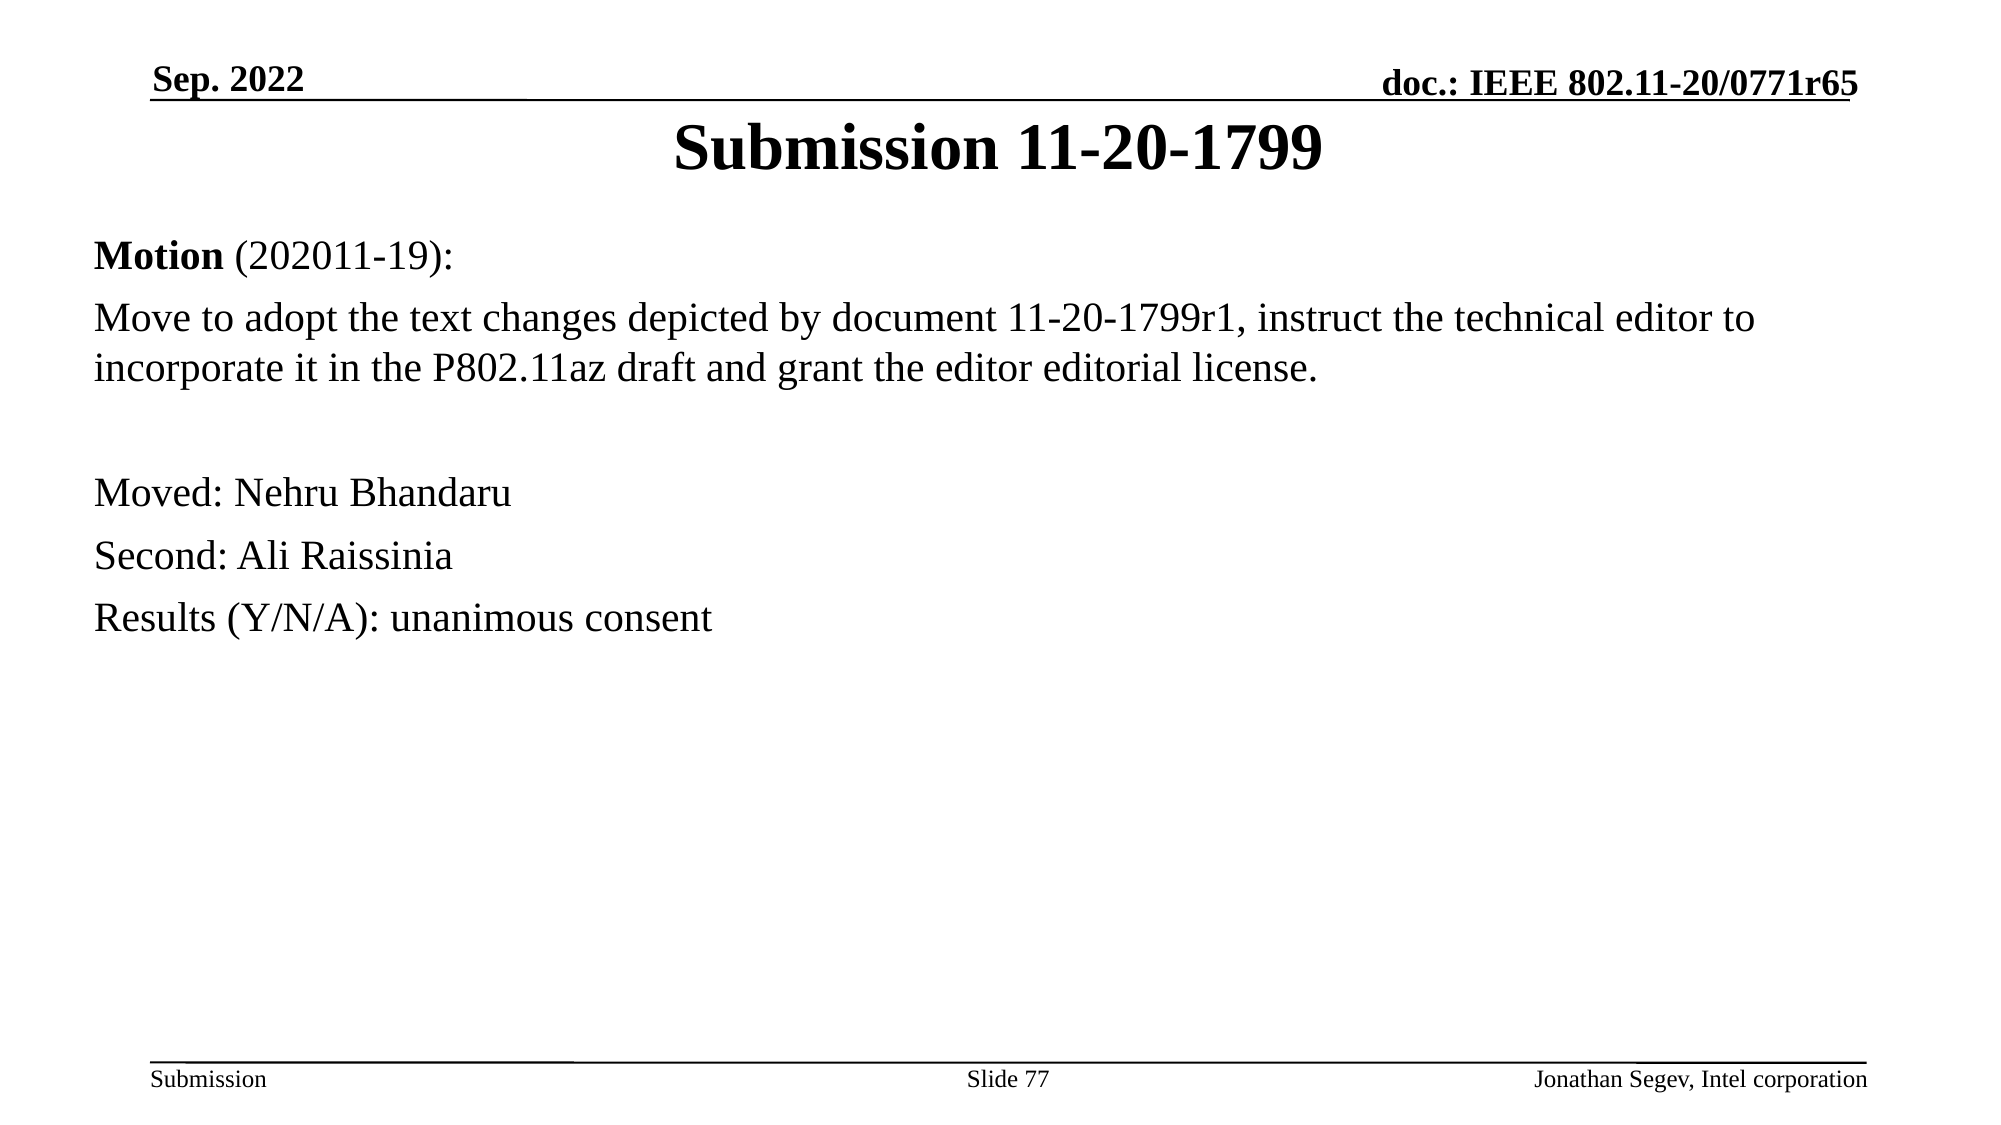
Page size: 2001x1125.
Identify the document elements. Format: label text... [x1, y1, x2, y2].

slide_number Slide 77 [950, 1061, 1067, 1123]
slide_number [152, 54, 563, 100]
title Submission 11-20-1799 [149, 112, 1850, 173]
footer Jonathan Segev, Intel corporation [1171, 1061, 1869, 1093]
list Motion (202011-19): Move to adopt the text changes depicted by document 11-20-1799r1, instruct the technical editor to incorporate it in the P802.11az draft and grant the editor editorial license. Moved: Nehru Bhandaru Second: Ali Raissinia Results (Y/N/A): unanimous consent [78, 219, 1922, 1000]
